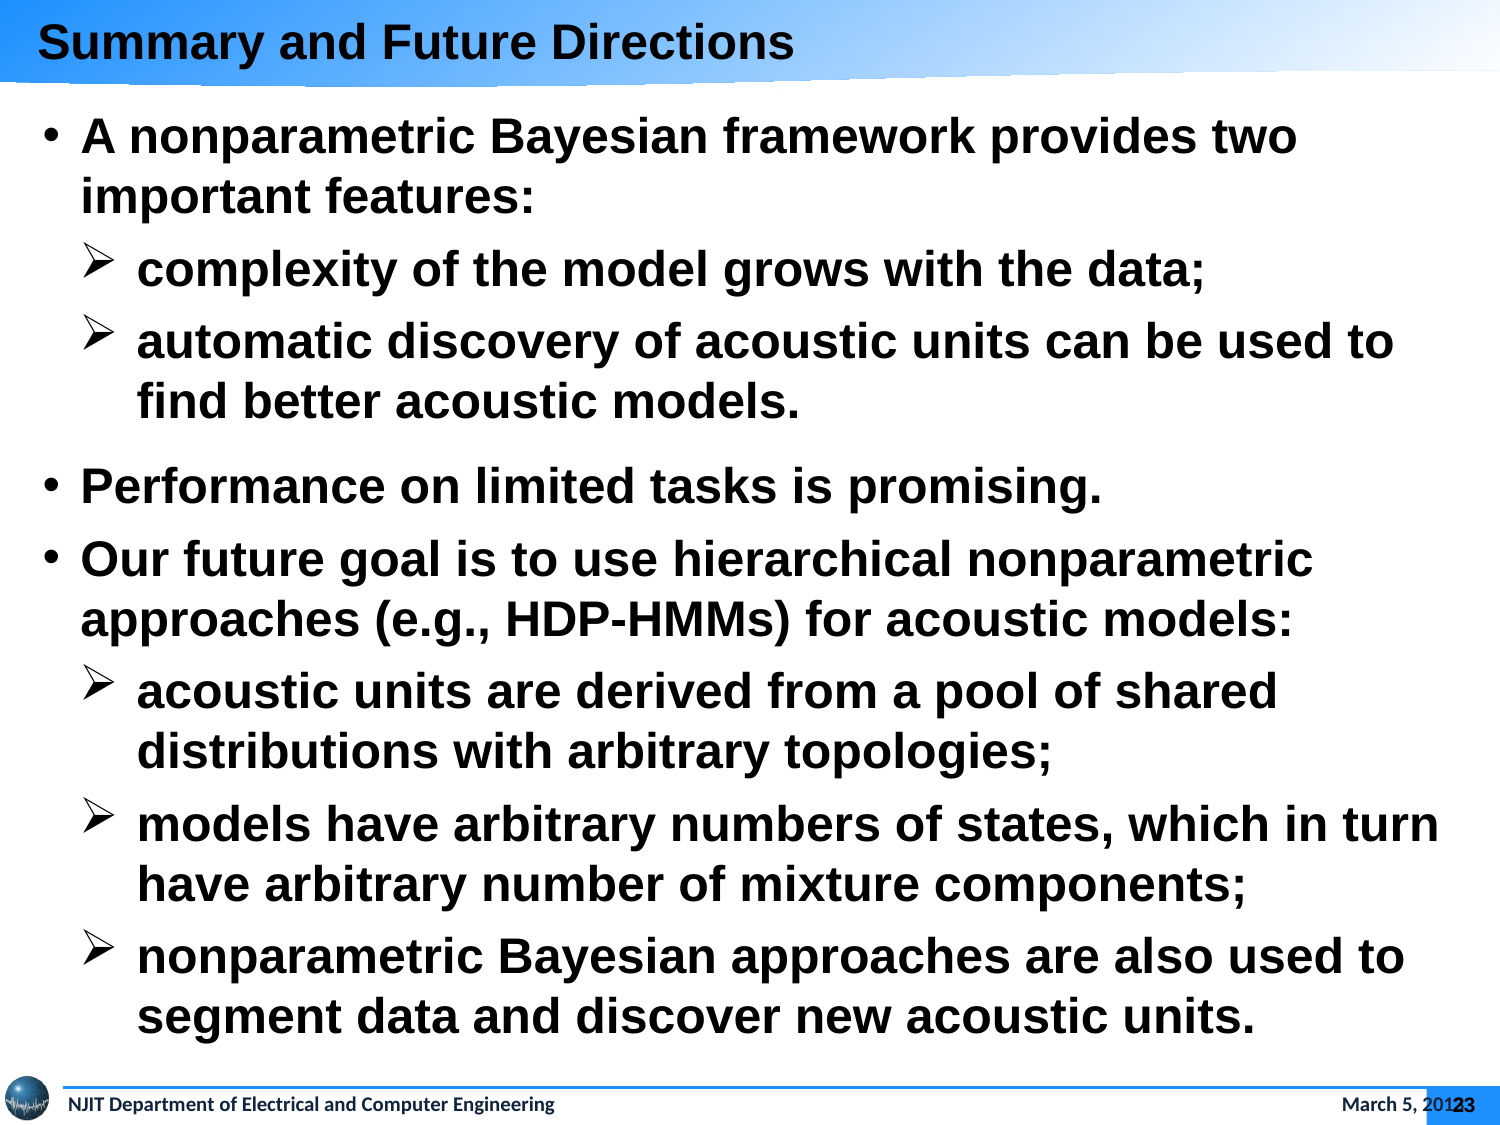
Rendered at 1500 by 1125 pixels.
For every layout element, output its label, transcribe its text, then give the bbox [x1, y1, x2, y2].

picture [4, 1075, 42, 1121]
text_box Summary and Future Directions [37, 9, 1163, 70]
text_box A nonparametric Bayesian framework provides two important features: complexity of the model grows with the data; automatic discovery of acoustic units can be used to find better acoustic models. Performance on limited tasks is promising. Our future goal is to use hierarchical nonparametric approaches (e.g., HDP-HMMs) for acoustic models: acoustic units are derived from a pool of shared distributions with arbitrary topologies; models have arbitrary numbers of states, which in turn have arbitrary number of mixture components; nonparametric Bayesian approaches are also used to segment data and discover new acoustic units. [42, 103, 1455, 1125]
